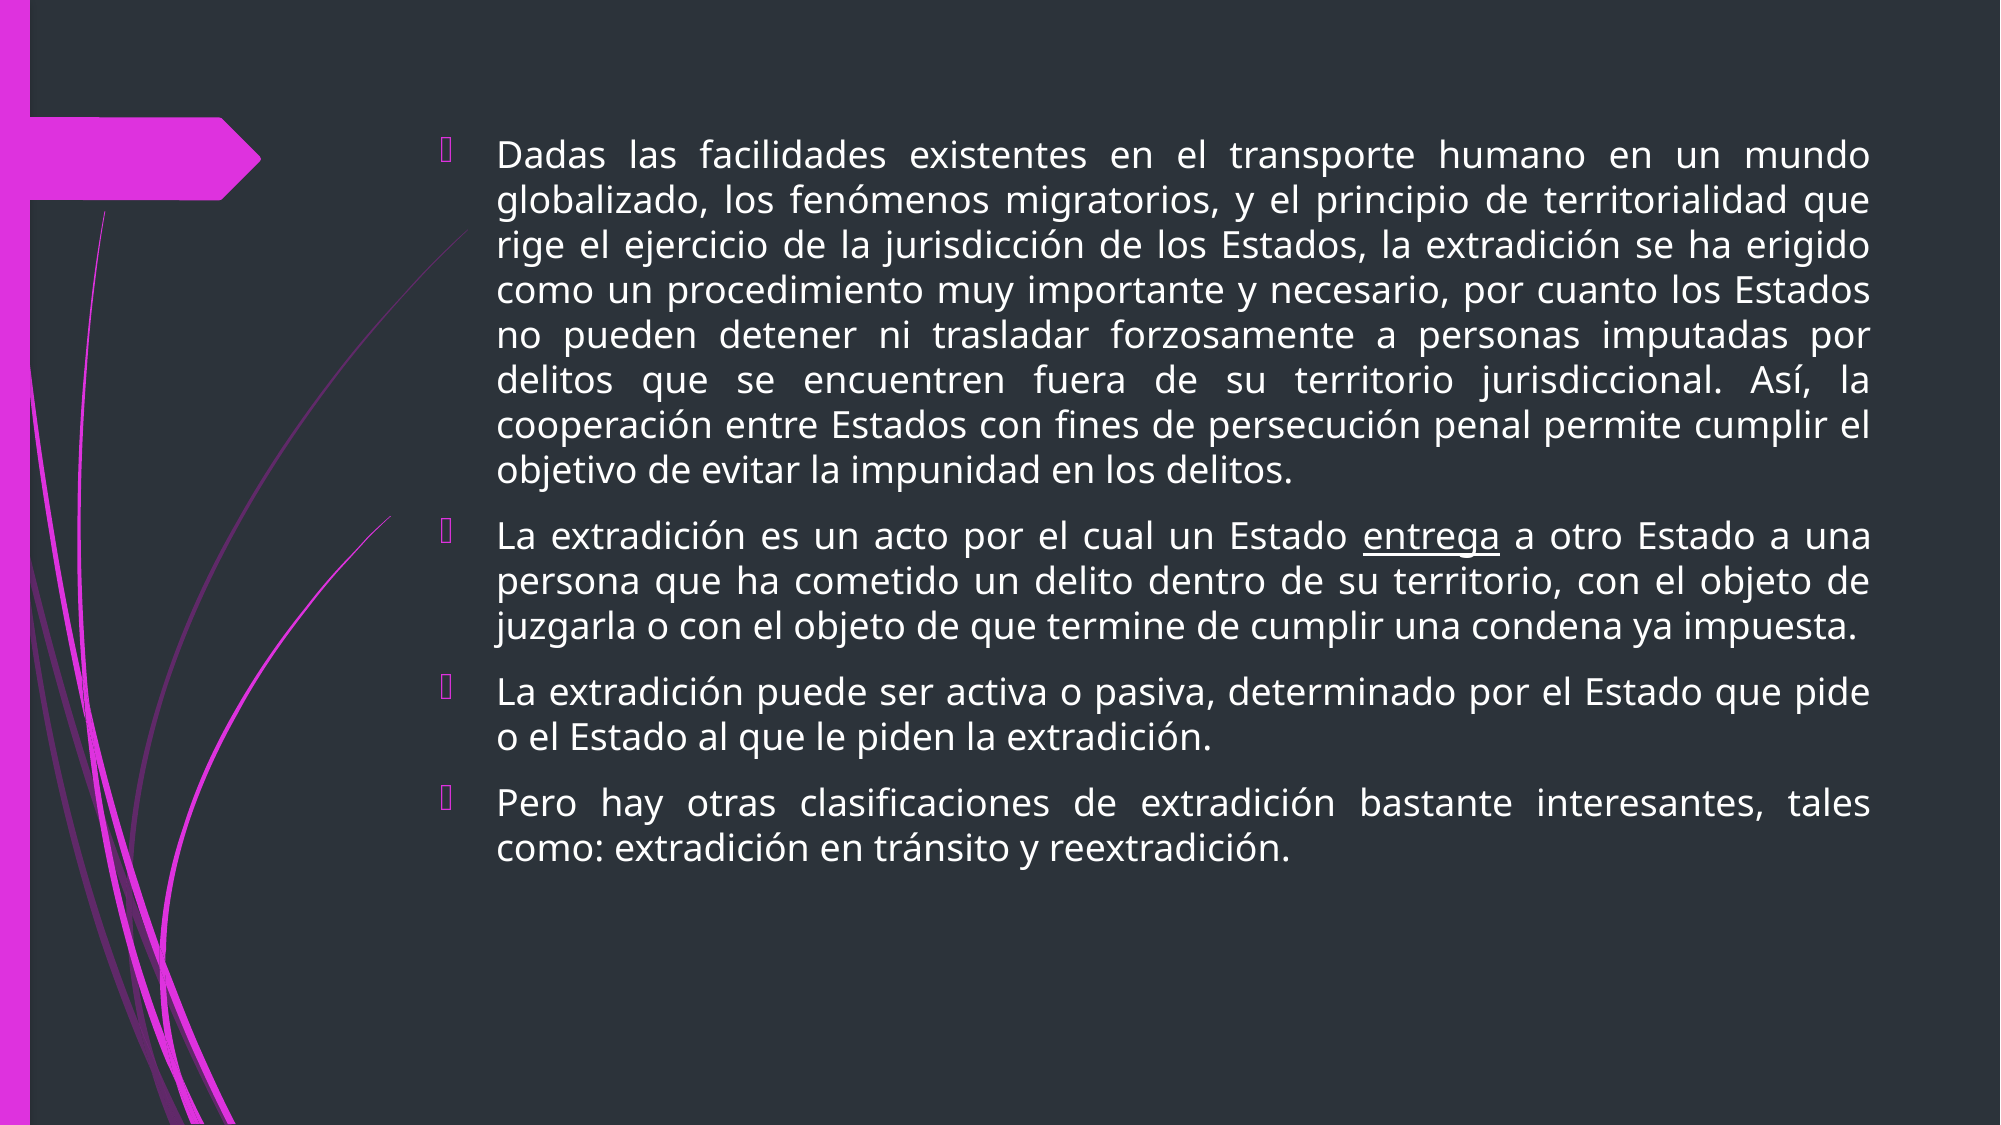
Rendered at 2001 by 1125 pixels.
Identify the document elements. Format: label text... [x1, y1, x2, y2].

list Dadas las facilidades existentes en el transporte humano en un mundo globalizado, los fenómenos migratorios, y el principio de territorialidad que rige el ejercicio de la jurisdicción de los Estados, la extradición se ha erigido como un procedimiento muy importante y necesario, por cuanto los Estados no pueden detener ni trasladar forzosamente a personas imputadas por delitos que se encuentren fuera de su territorio jurisdiccional. Así, la cooperación entre Estados con fines de persecución penal permite cumplir el objetivo de evitar la impunidad en los delitos. La extradición es un acto por el cual un Estado entrega a otro Estado a una persona que ha cometido un delito dentro de su territorio, con el objeto de juzgarla o con el objeto de que termine de cumplir una condena ya impuesta. La extradición puede ser activa o pasiva, determinado por el Estado que pide o el Estado al que le piden la extradición. Pero hay otras clasificaciones de extradición bastante interesantes, tales como: extradición en tránsito y reextradición. [424, 58, 1888, 1076]
